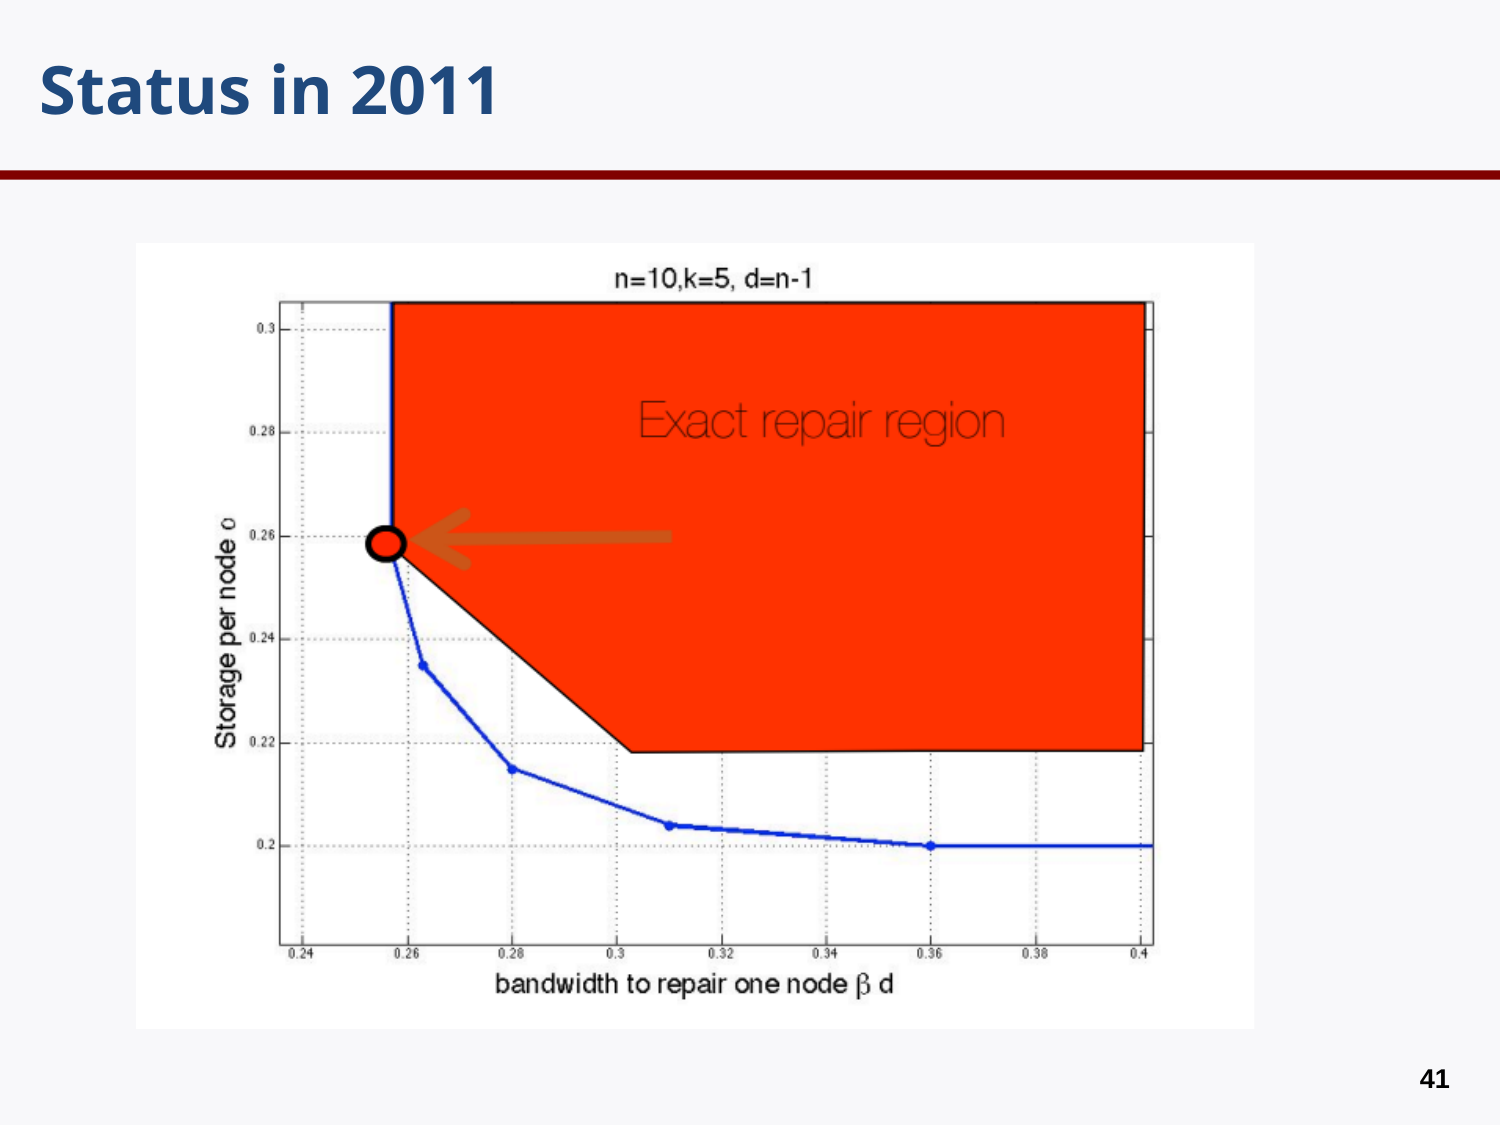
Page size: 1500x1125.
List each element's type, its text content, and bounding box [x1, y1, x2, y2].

slide_number 40 [1113, 1053, 1464, 1095]
title Status in 2011 [24, 24, 1459, 150]
picture [135, 243, 1255, 1030]
